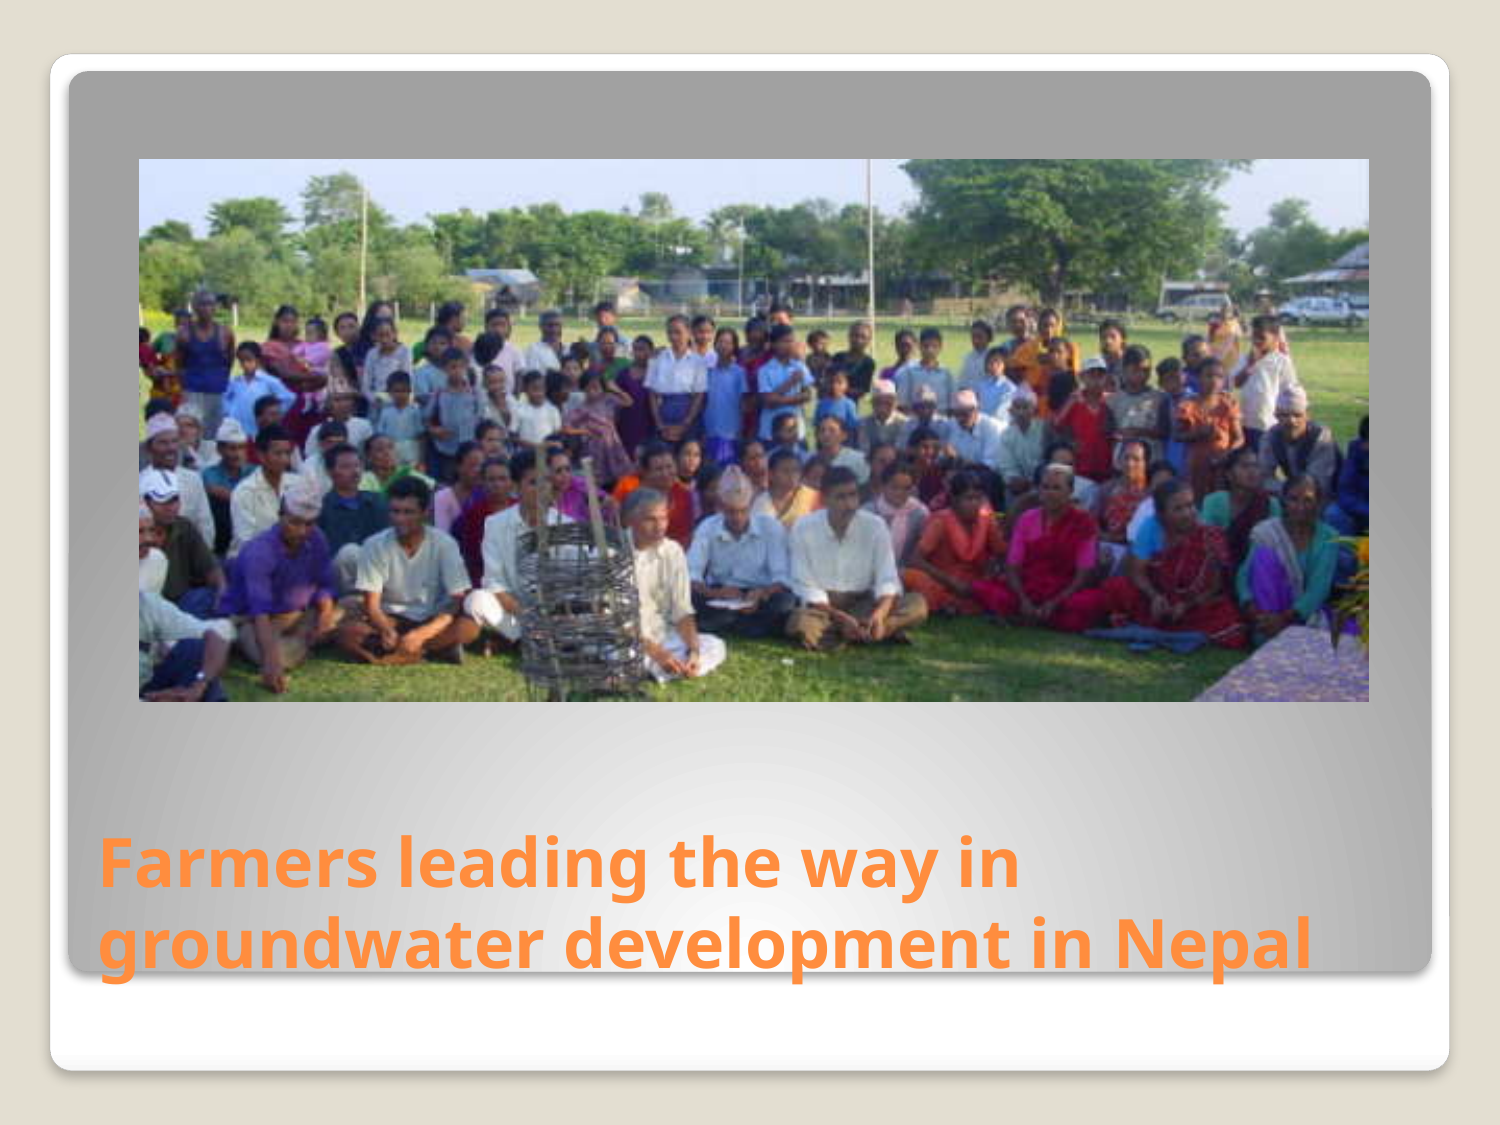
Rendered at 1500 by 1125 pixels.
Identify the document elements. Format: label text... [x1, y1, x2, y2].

title Farmers leading the way in groundwater development in Nepal [82, 750, 1425, 991]
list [138, 159, 1369, 702]
